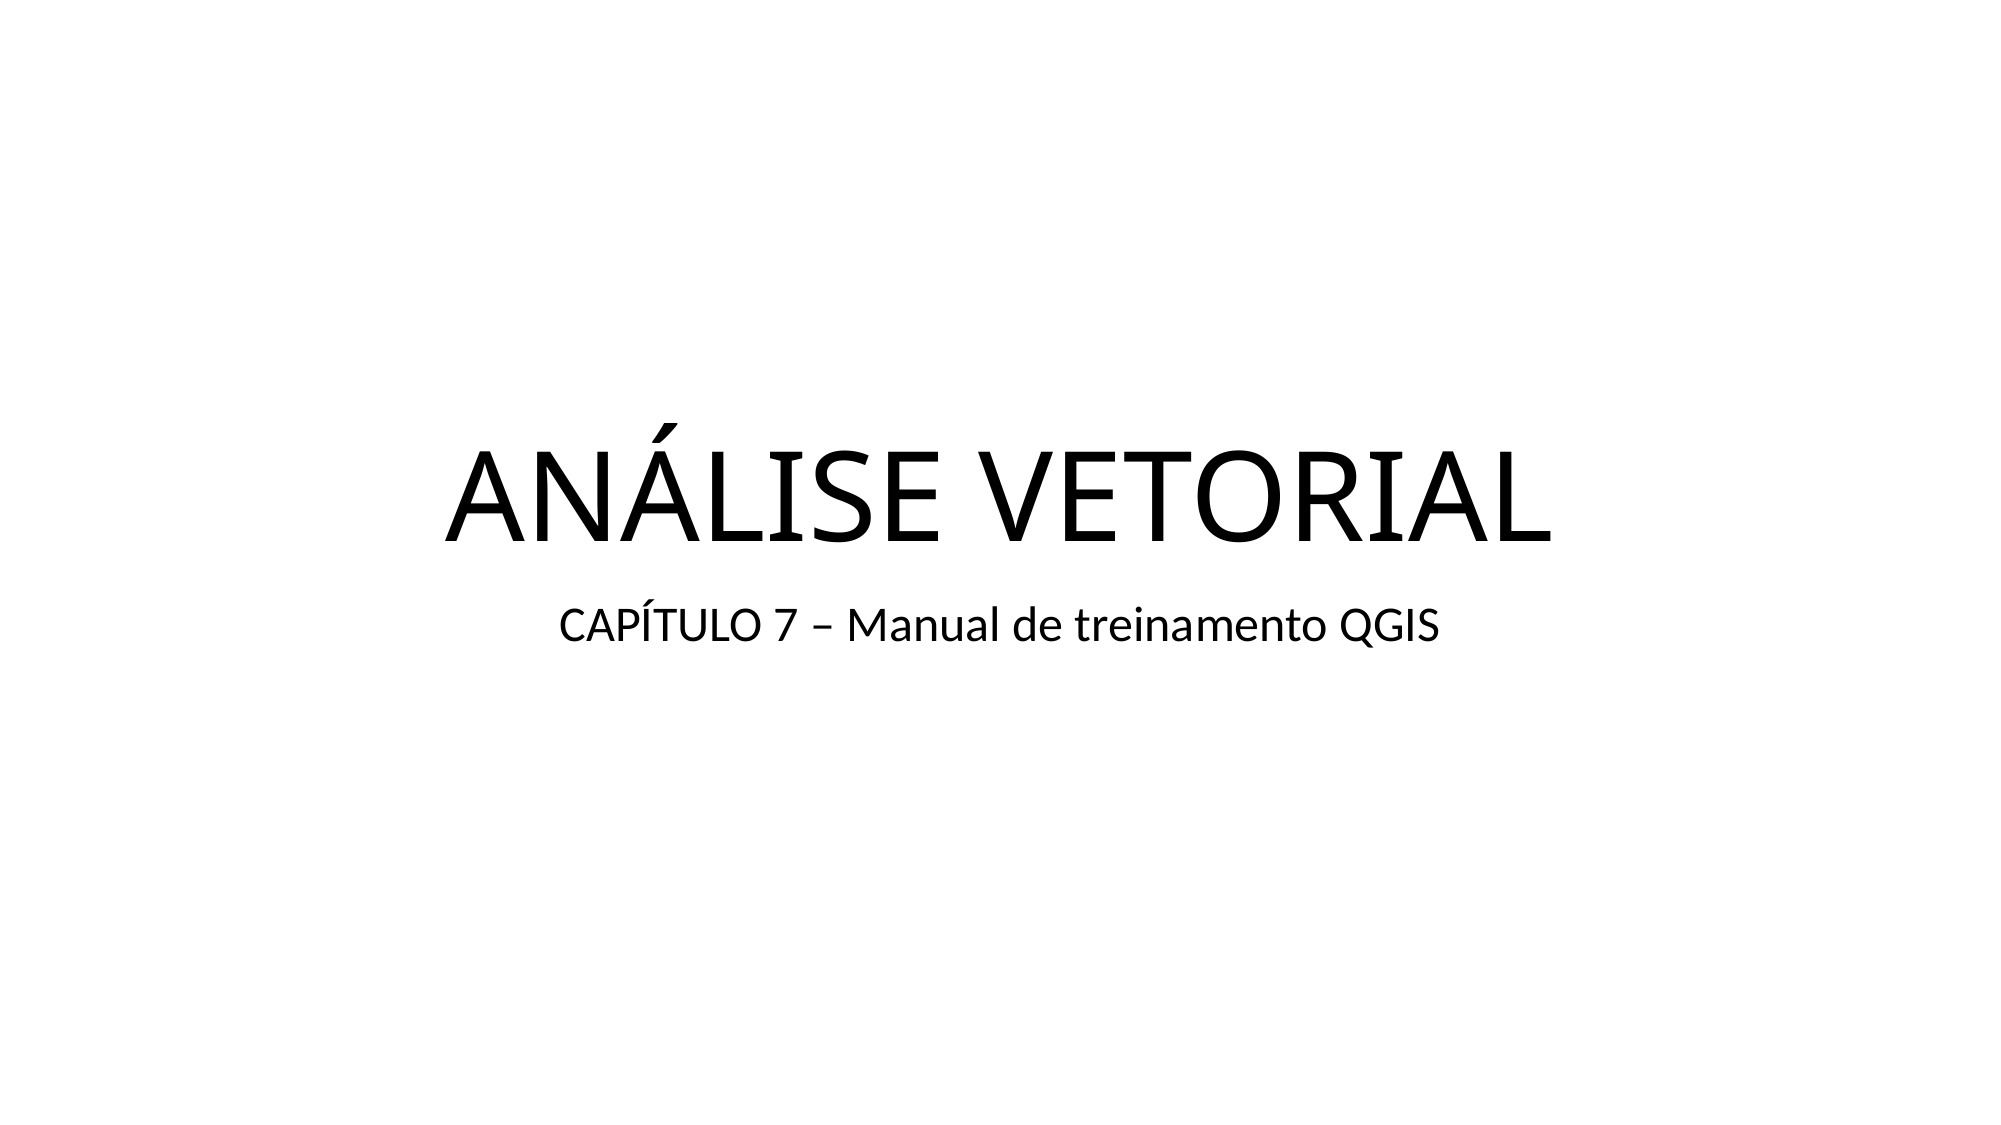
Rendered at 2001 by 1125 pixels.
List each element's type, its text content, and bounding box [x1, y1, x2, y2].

subtitle CAPÍTULO 7 – Manual de treinamento QGIS [249, 590, 1750, 863]
title ANÁLISE VETORIAL [249, 184, 1750, 576]
